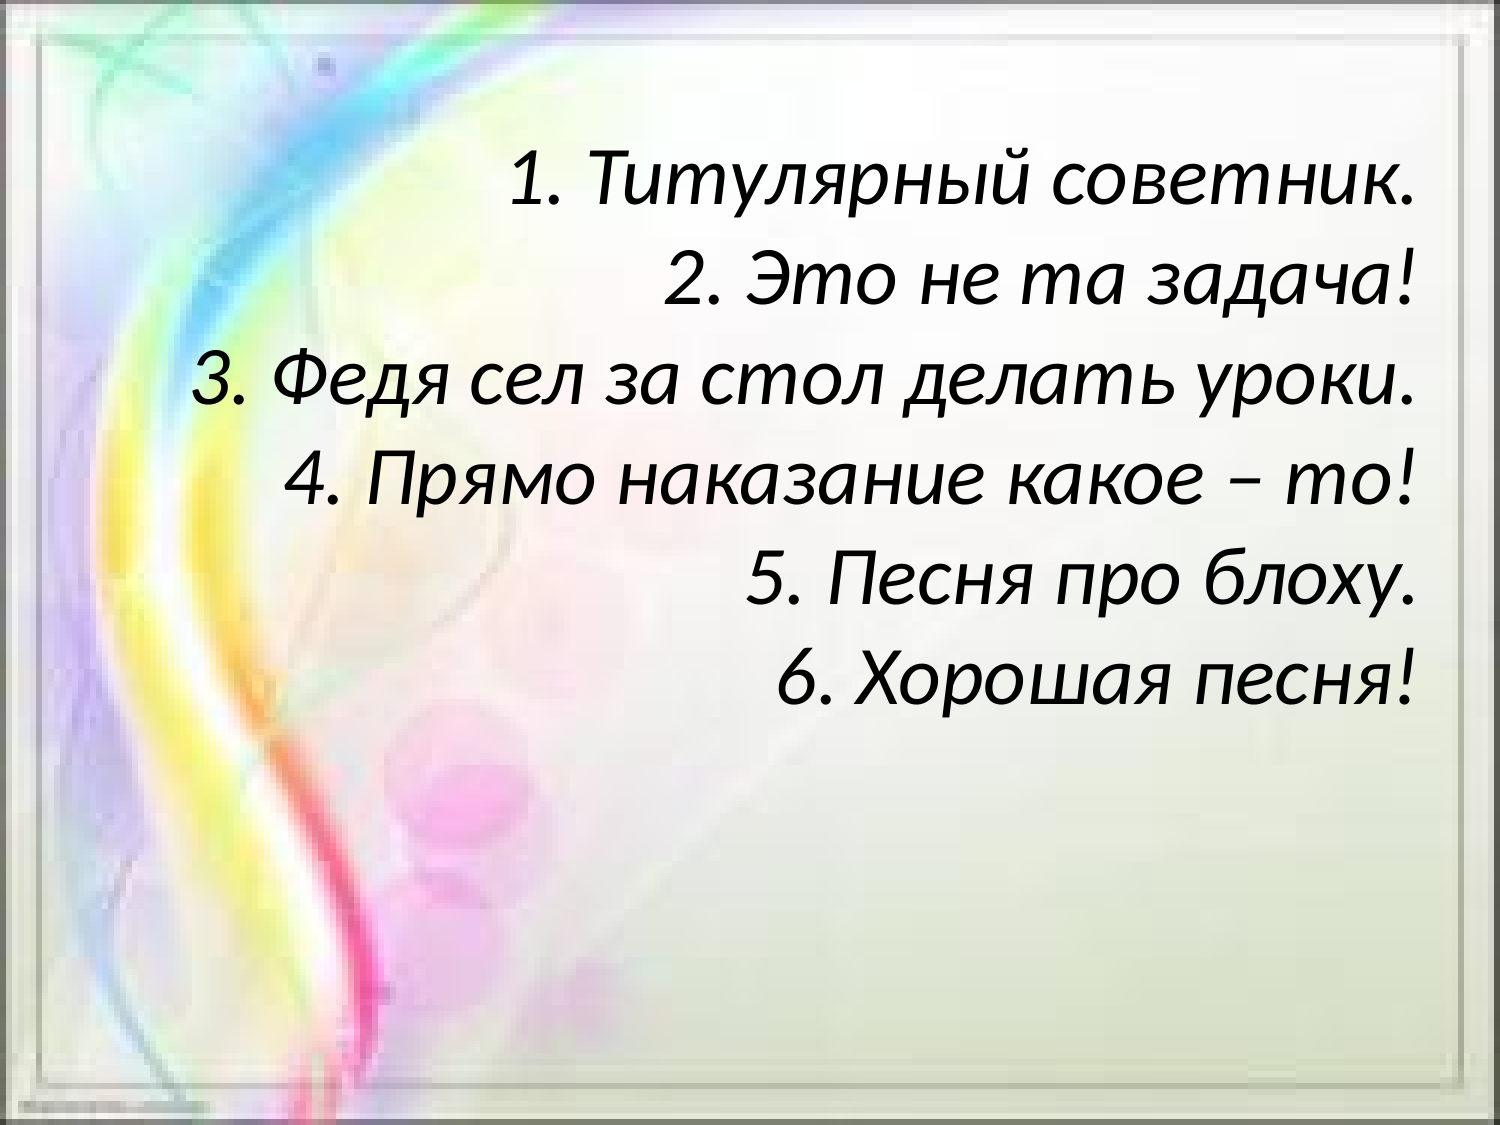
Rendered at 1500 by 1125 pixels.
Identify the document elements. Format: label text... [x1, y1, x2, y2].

text_box 1. Титулярный советник. 2. Это не та задача! 3. Федя сел за стол делать уроки. 4. Прямо наказание какое – то! 5. Песня про блоху. 6. Хорошая песня! [76, 113, 1436, 729]
picture [0, 0, 1500, 1125]
